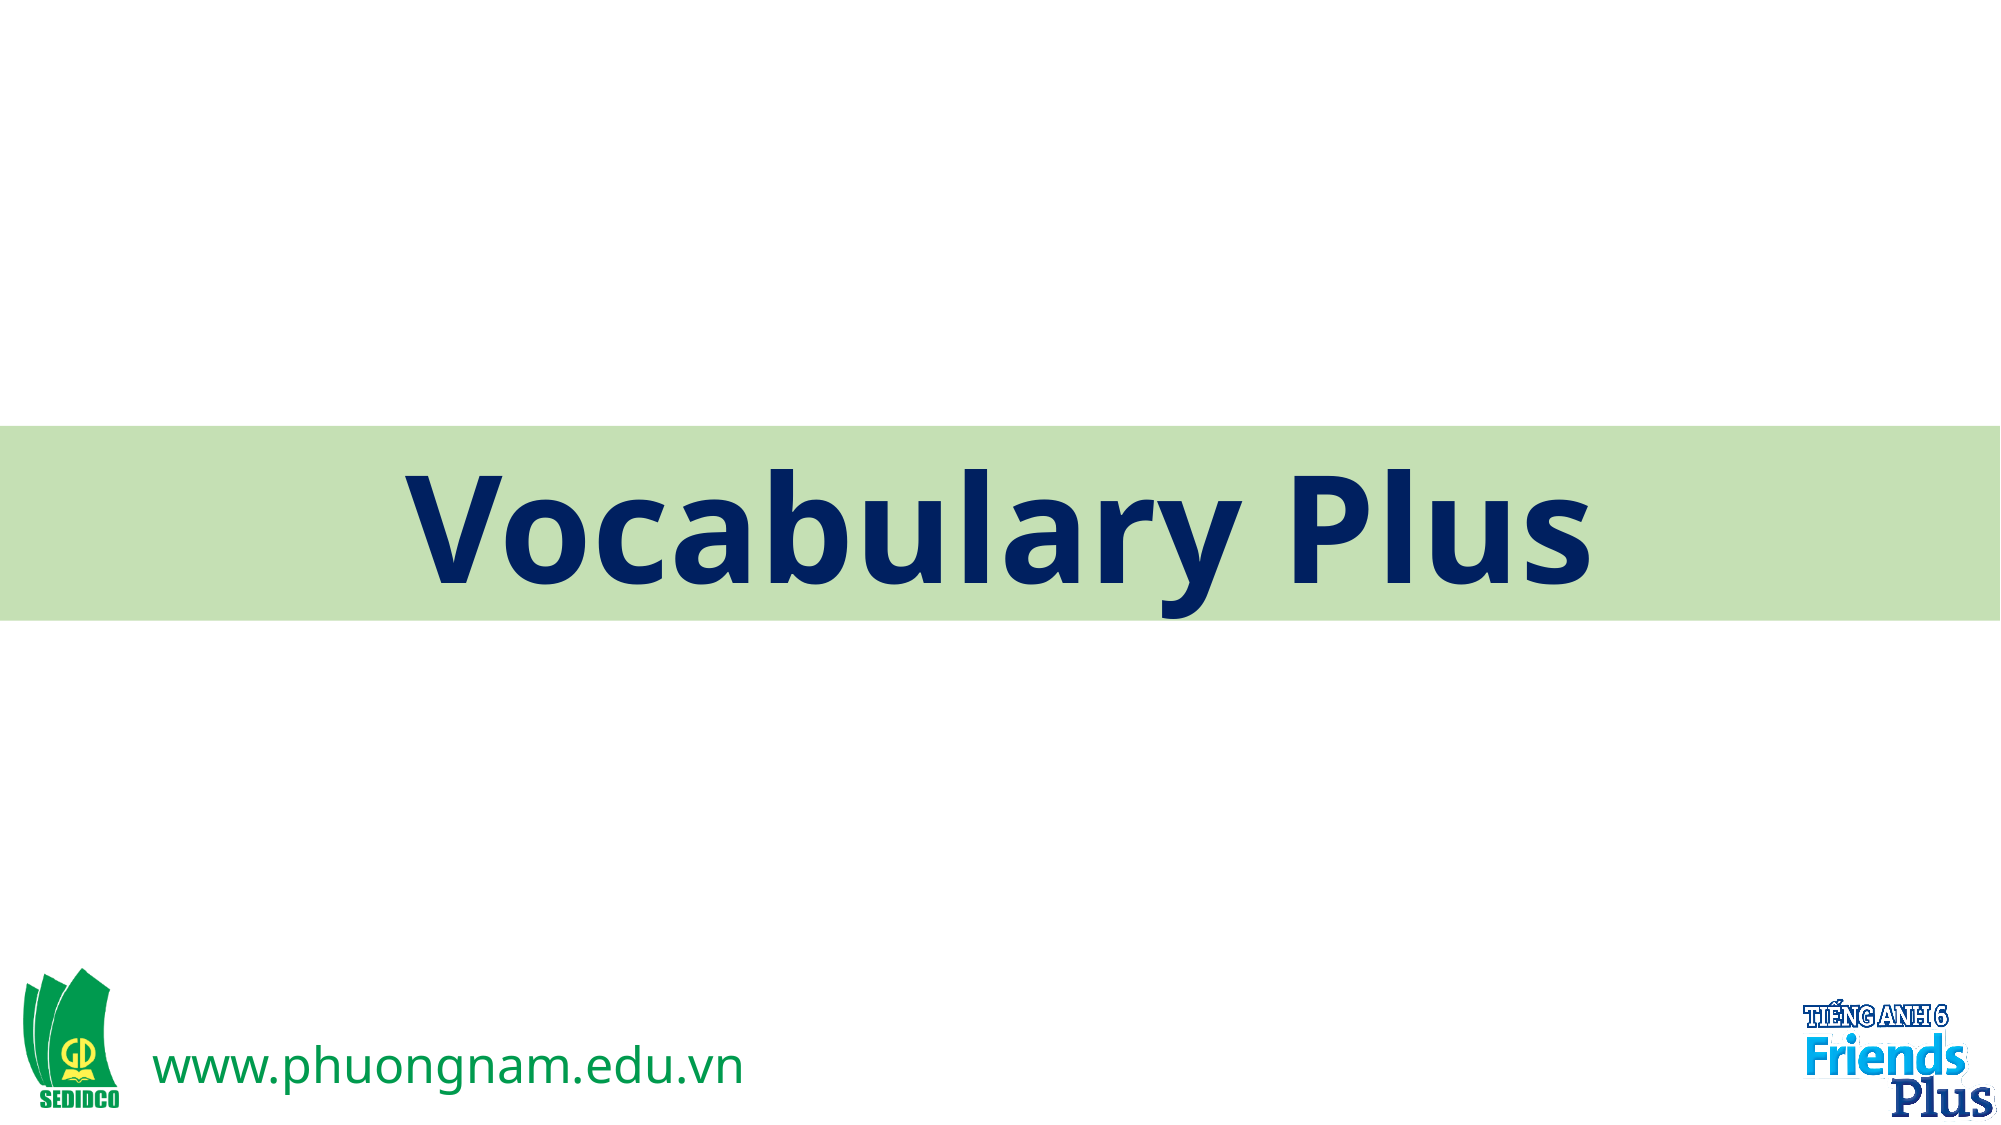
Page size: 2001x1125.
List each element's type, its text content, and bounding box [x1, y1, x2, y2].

text_box Vocabulary Plus [0, 425, 2000, 621]
picture [1771, 979, 2001, 1125]
picture [23, 968, 119, 1108]
